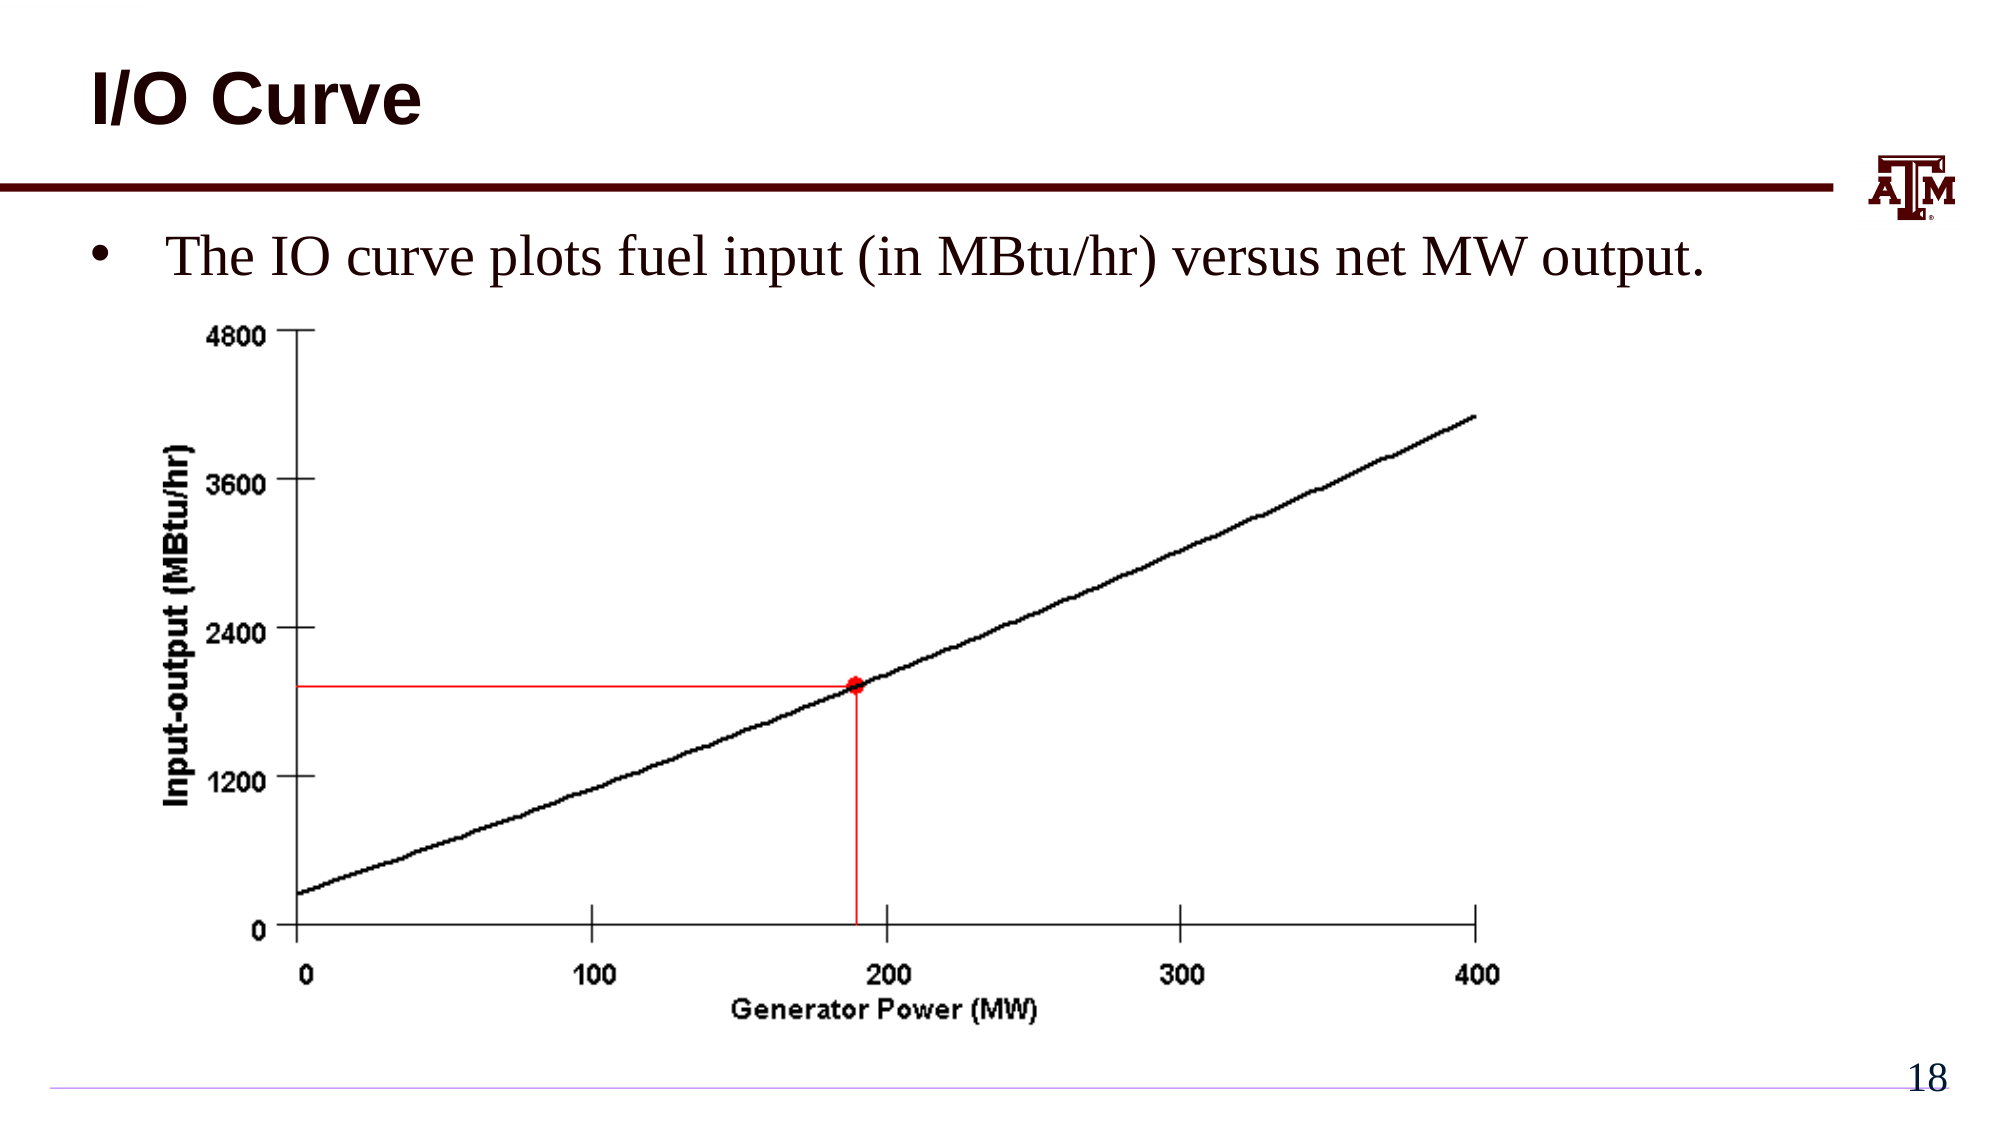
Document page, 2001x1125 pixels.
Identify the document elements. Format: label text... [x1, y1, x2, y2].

picture [1856, 137, 1967, 238]
title I/O Curve [74, 12, 1909, 188]
list The IO curve plots fuel input (in MBtu/hr) versus net MW output. [74, 209, 1929, 823]
picture [162, 312, 1535, 1051]
text_box 17 [1862, 1037, 1964, 1113]
